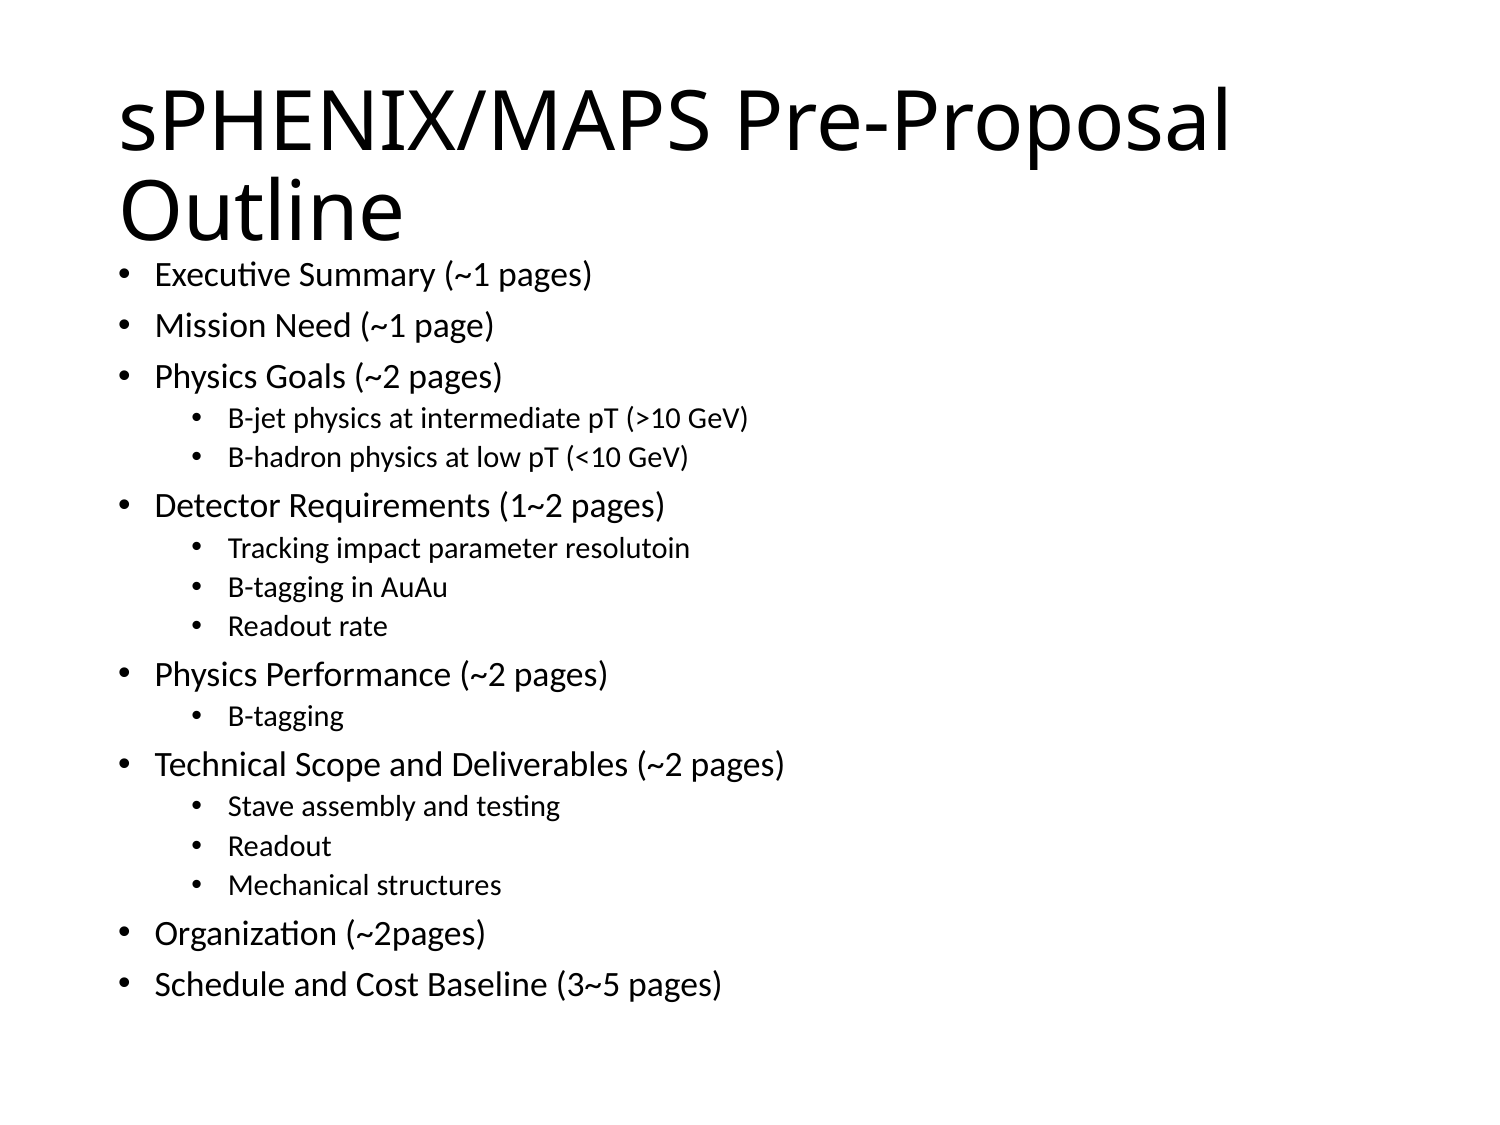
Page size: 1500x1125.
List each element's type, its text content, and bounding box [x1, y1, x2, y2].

title sPHENIX/MAPS Pre-Proposal Outline [103, 59, 1397, 248]
list Executive Summary (~1 pages) Mission Need (~1 page) Physics Goals (~2 pages) B-jet physics at intermediate pT (>10 GeV) B-hadron physics at low pT (<10 GeV) Detector Requirements (1~2 pages) Tracking impact parameter resolutoin B-tagging in AuAu Readout rate Physics Performance (~2 pages) B-tagging Technical Scope and Deliverables (~2 pages) Stave assembly and testing Readout Mechanical structures Organization (~2pages) Schedule and Cost Baseline (3~5 pages) [103, 248, 1397, 1014]
